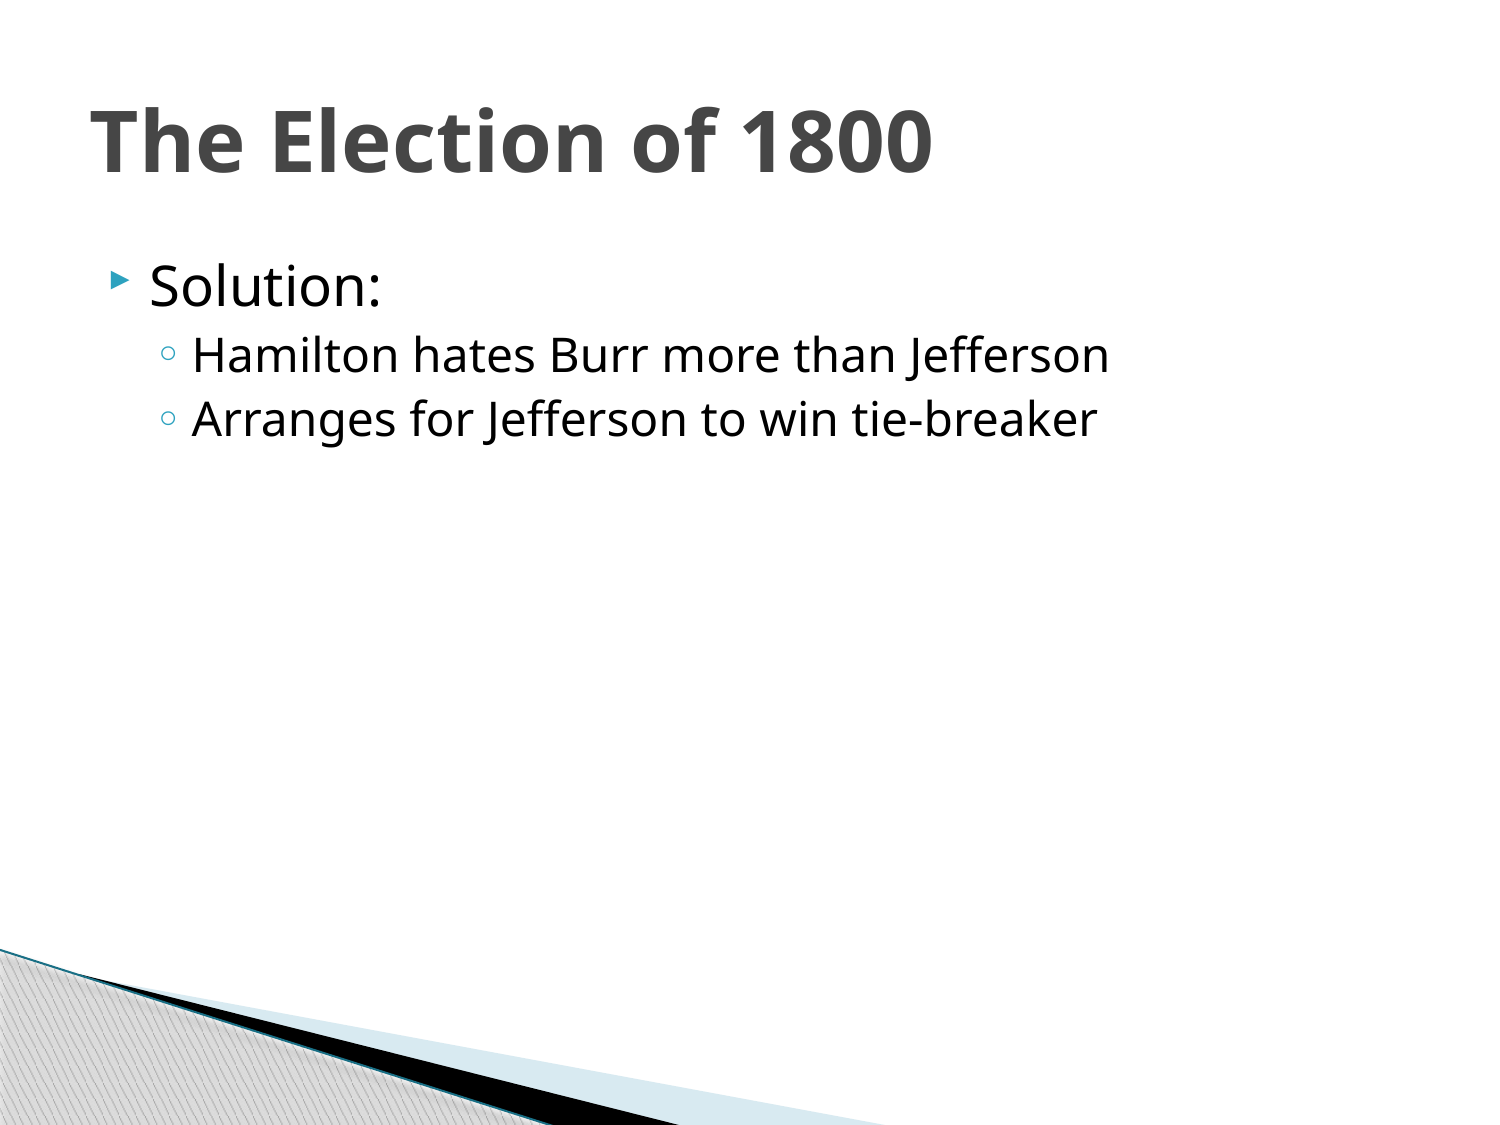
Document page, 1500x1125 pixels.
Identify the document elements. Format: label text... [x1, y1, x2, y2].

title The Election of 1800 [75, 45, 1425, 233]
list Solution: Hamilton hates Burr more than Jefferson Arranges for Jefferson to win tie-breaker [75, 243, 1425, 986]
